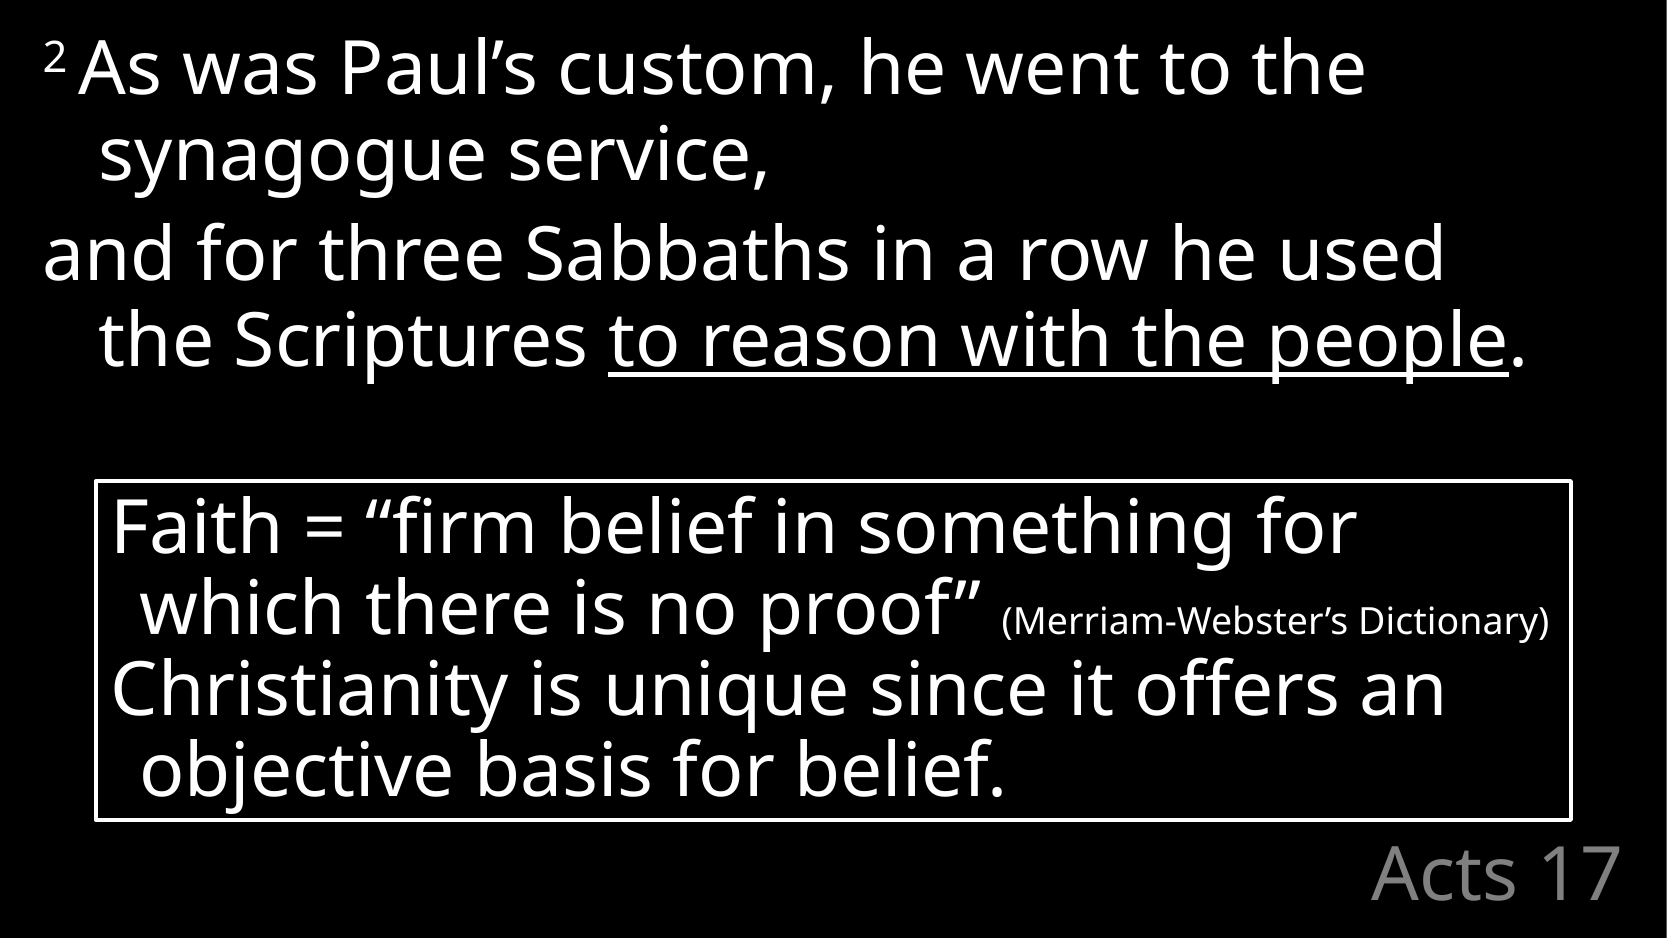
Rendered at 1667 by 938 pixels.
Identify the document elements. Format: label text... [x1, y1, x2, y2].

title Acts 17 [1058, 834, 1640, 923]
list 2 As was Paul’s custom, he went to the synagogue service, and for three Sabbaths in a row he used the Scriptures to reason with the people. [27, 18, 1640, 813]
text_box Faith = “firm belief in something for which there is no proof” (Merriam-Webster’s Dictionary) Christianity is unique since it offers an objective basis for belief. [95, 481, 1571, 820]
